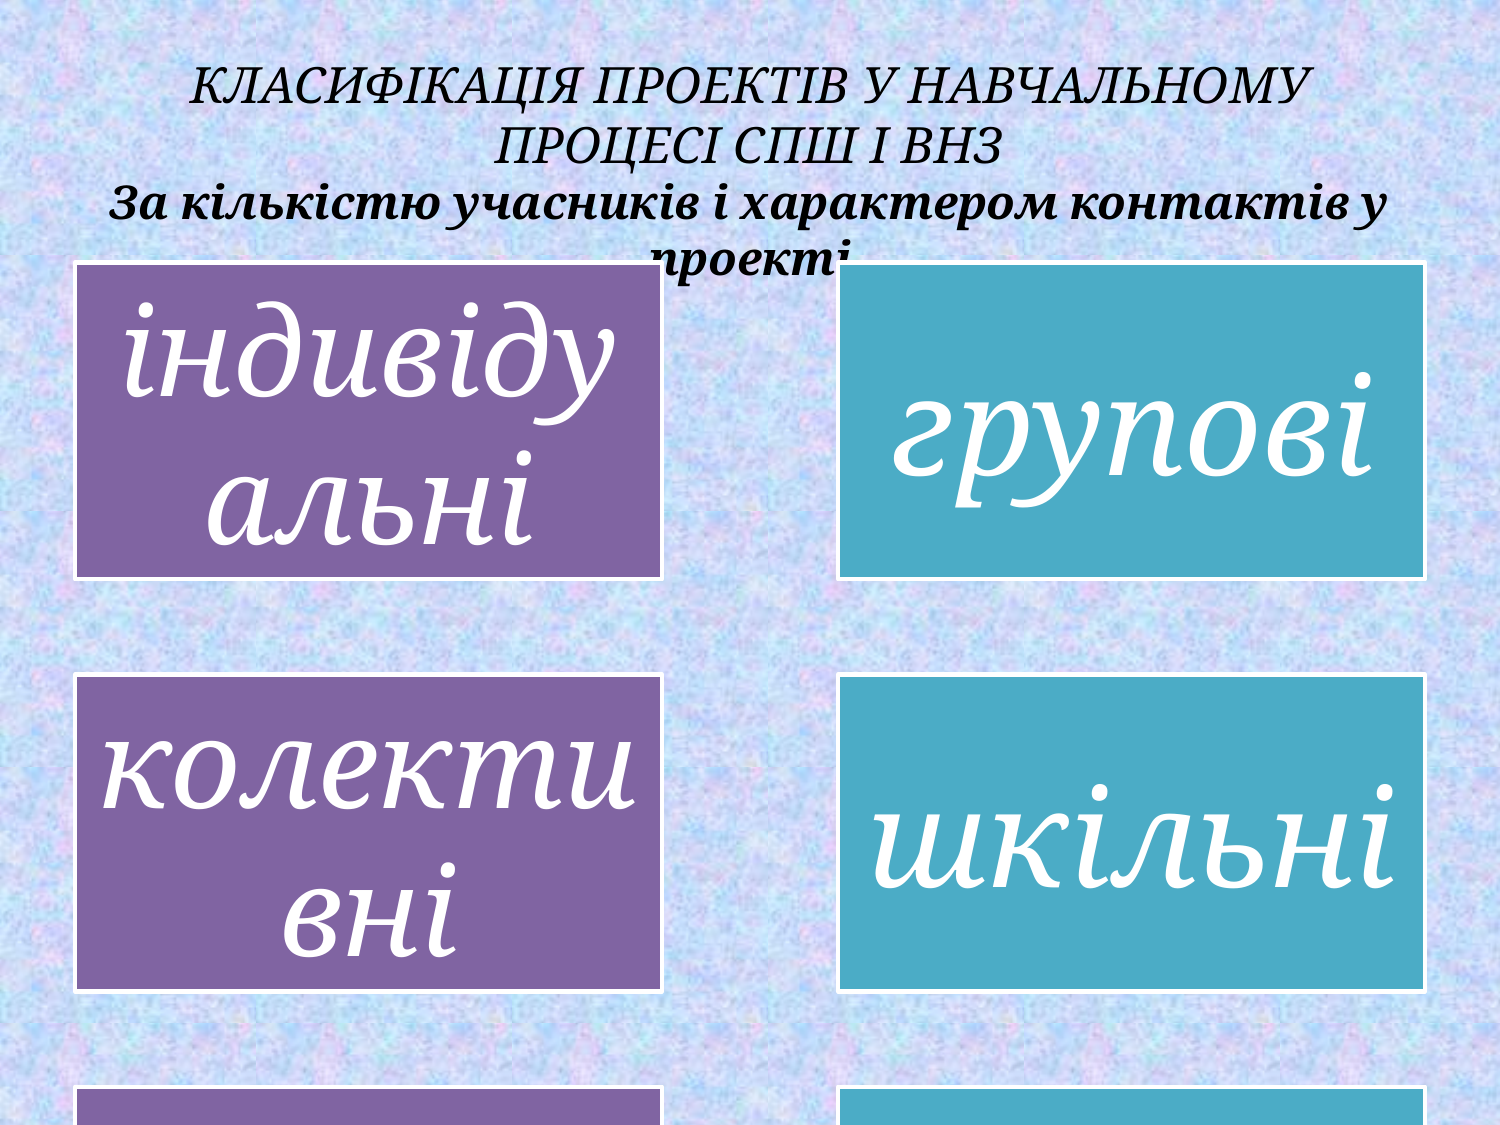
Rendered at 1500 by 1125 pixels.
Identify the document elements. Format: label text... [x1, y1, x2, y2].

picture [0, 0, 1500, 1125]
title КЛАСИФІКАЦІЯ ПРОЕКТІВ У НАВЧАЛЬНОМУ ПРОЦЕСІ СПШ І ВНЗ За кількістю учасників і характером контактів у проекті [75, 45, 1425, 260]
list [74, 262, 1426, 1006]
